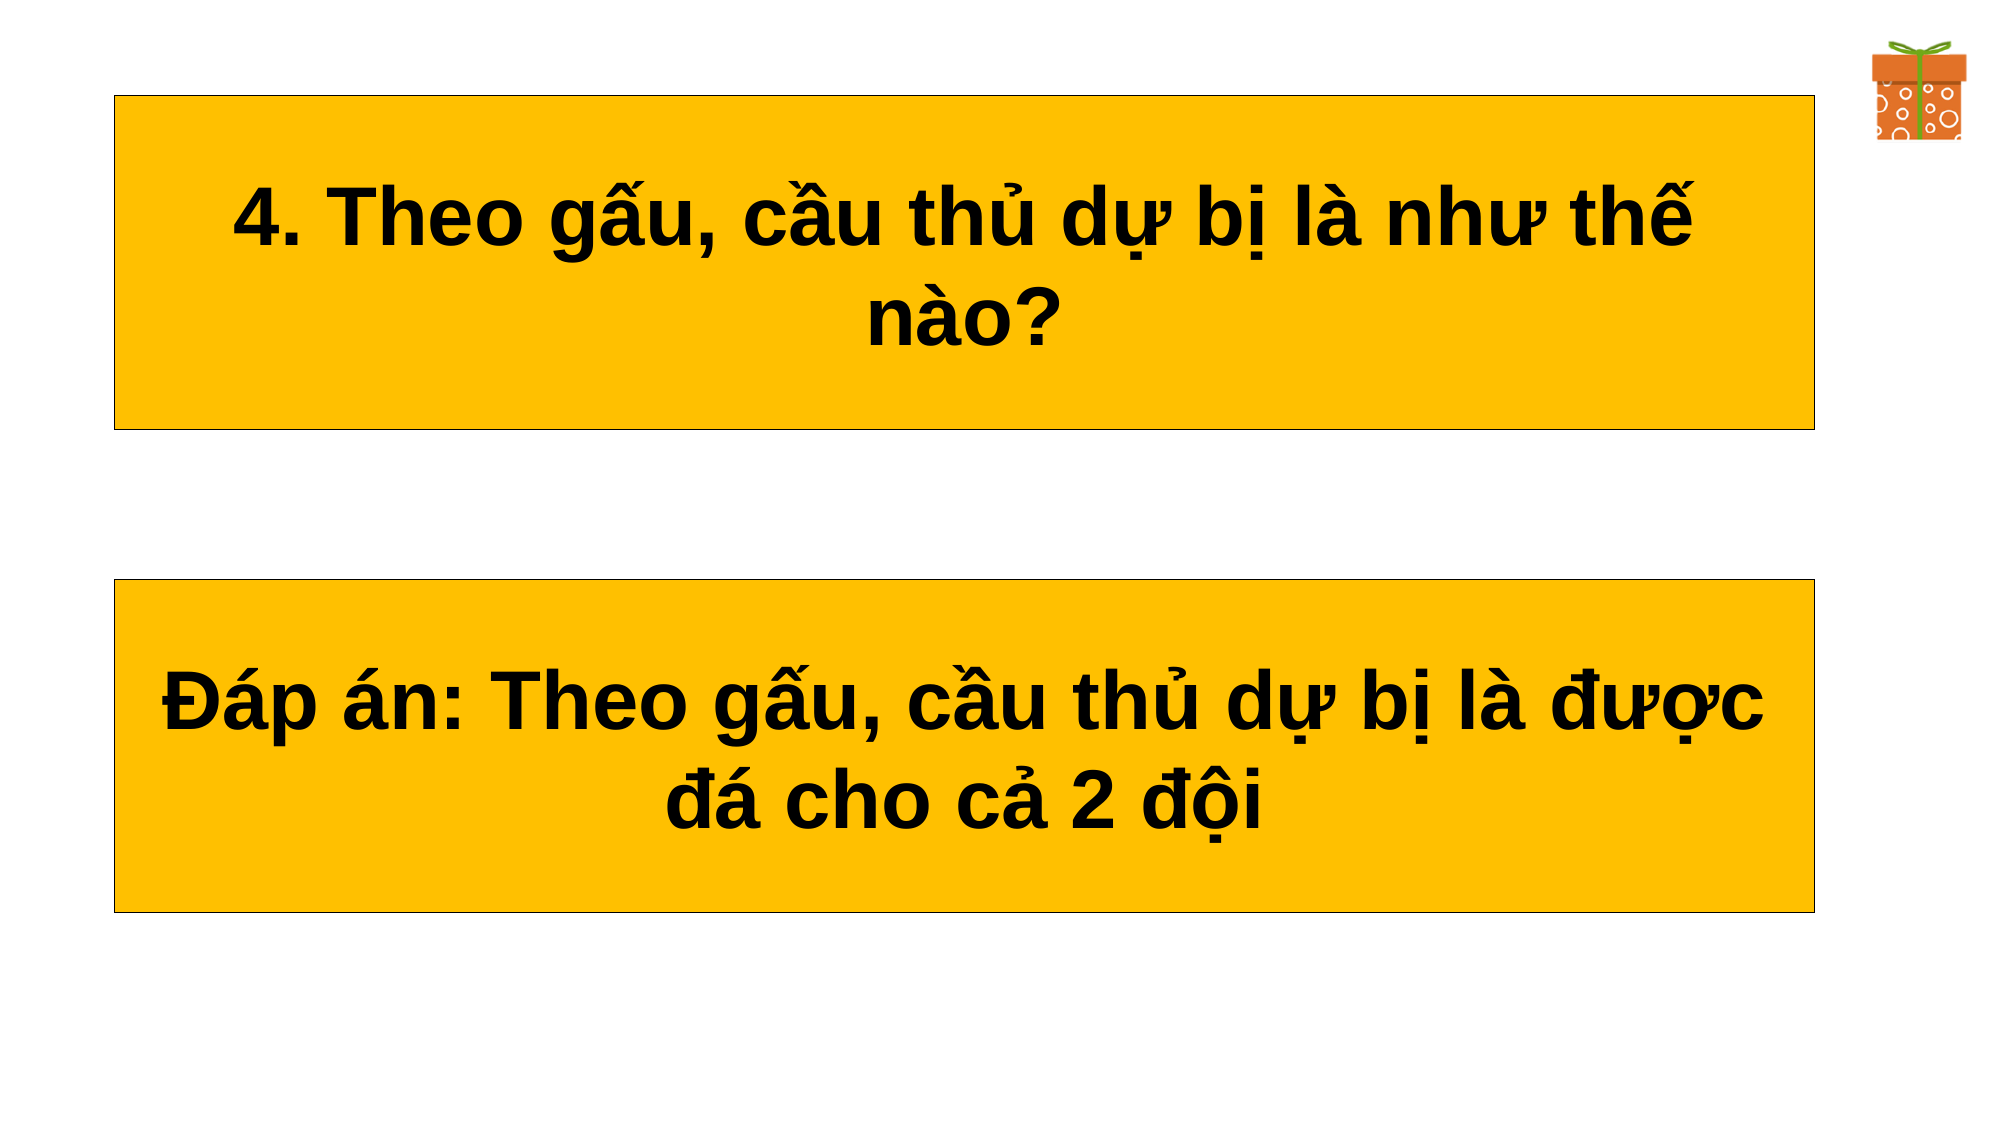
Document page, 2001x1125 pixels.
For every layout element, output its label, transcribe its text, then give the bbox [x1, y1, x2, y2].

text_box Đáp án: Theo gấu, cầu thủ dự bị là được đá cho cả 2 đội [114, 579, 1815, 913]
picture [1862, 28, 1995, 153]
title 4. Theo gấu, cầu thủ dự bị là như thế nào? [114, 95, 1815, 430]
